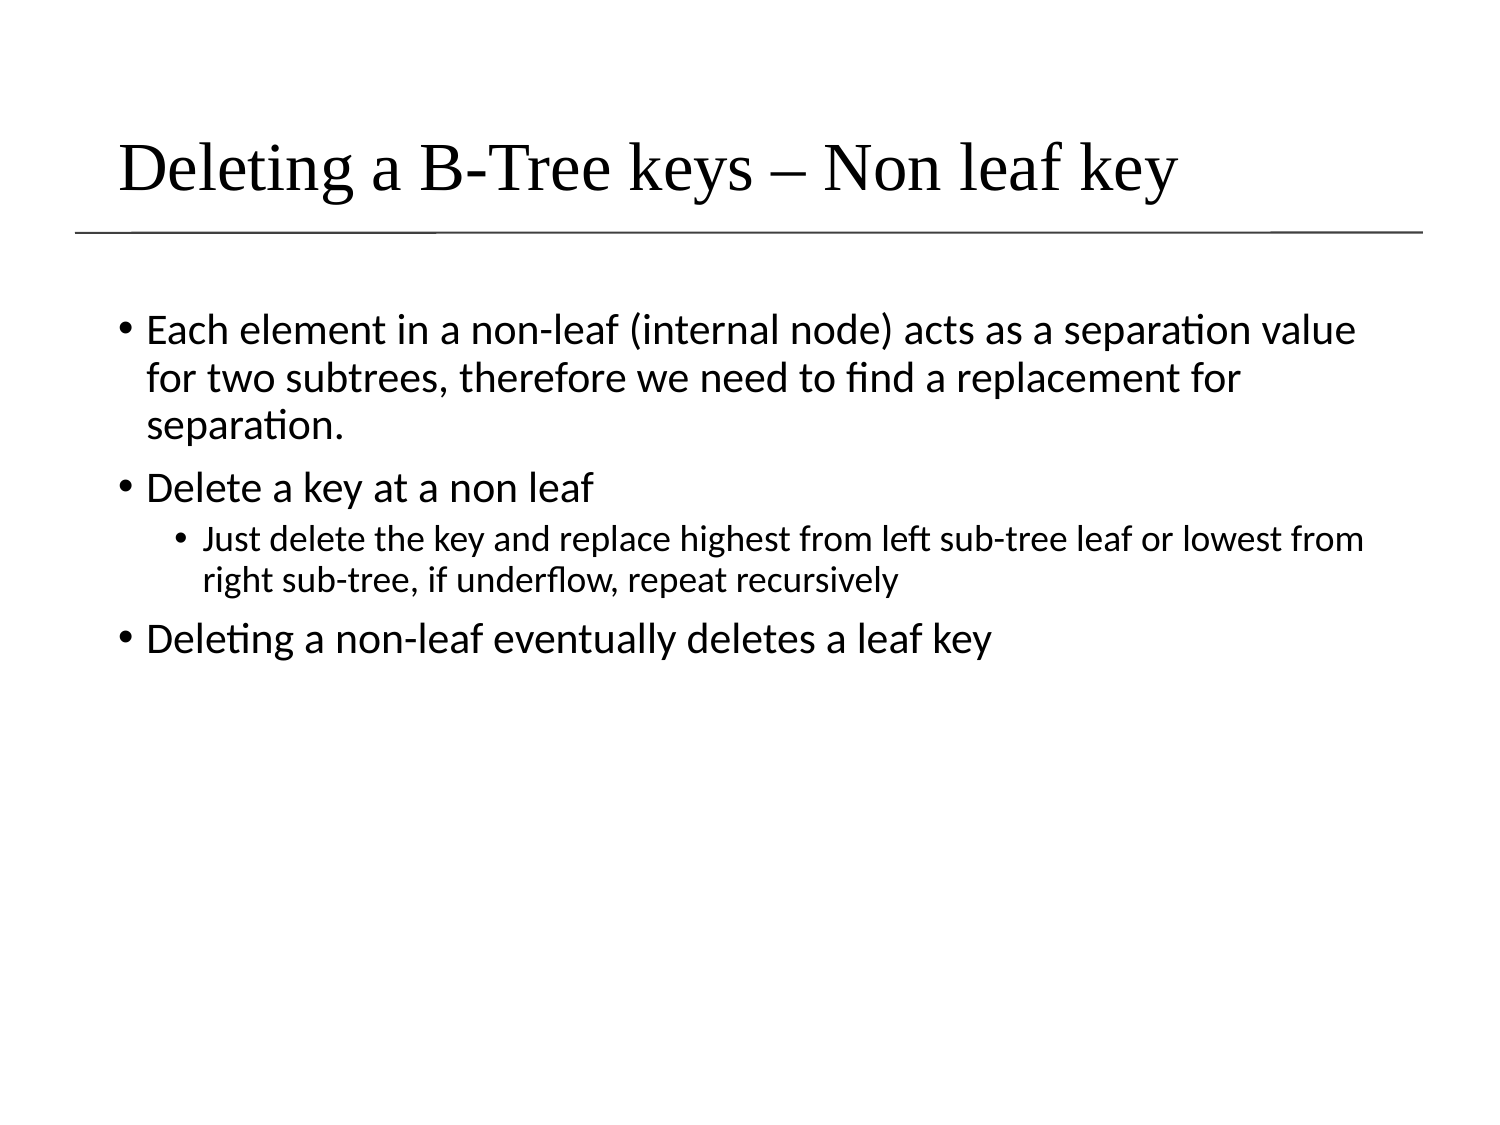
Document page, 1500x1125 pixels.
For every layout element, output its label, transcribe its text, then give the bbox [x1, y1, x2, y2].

list Each element in a non-leaf (internal node) acts as a separation value for two subtrees, therefore we need to find a replacement for separation. Delete a key at a non leaf Just delete the key and replace highest from left sub-tree leaf or lowest from right sub-tree, if underflow, repeat recursively Deleting a non-leaf eventually deletes a leaf key [103, 299, 1397, 731]
title Deleting a B-Tree keys – Non leaf key [103, 59, 1397, 278]
